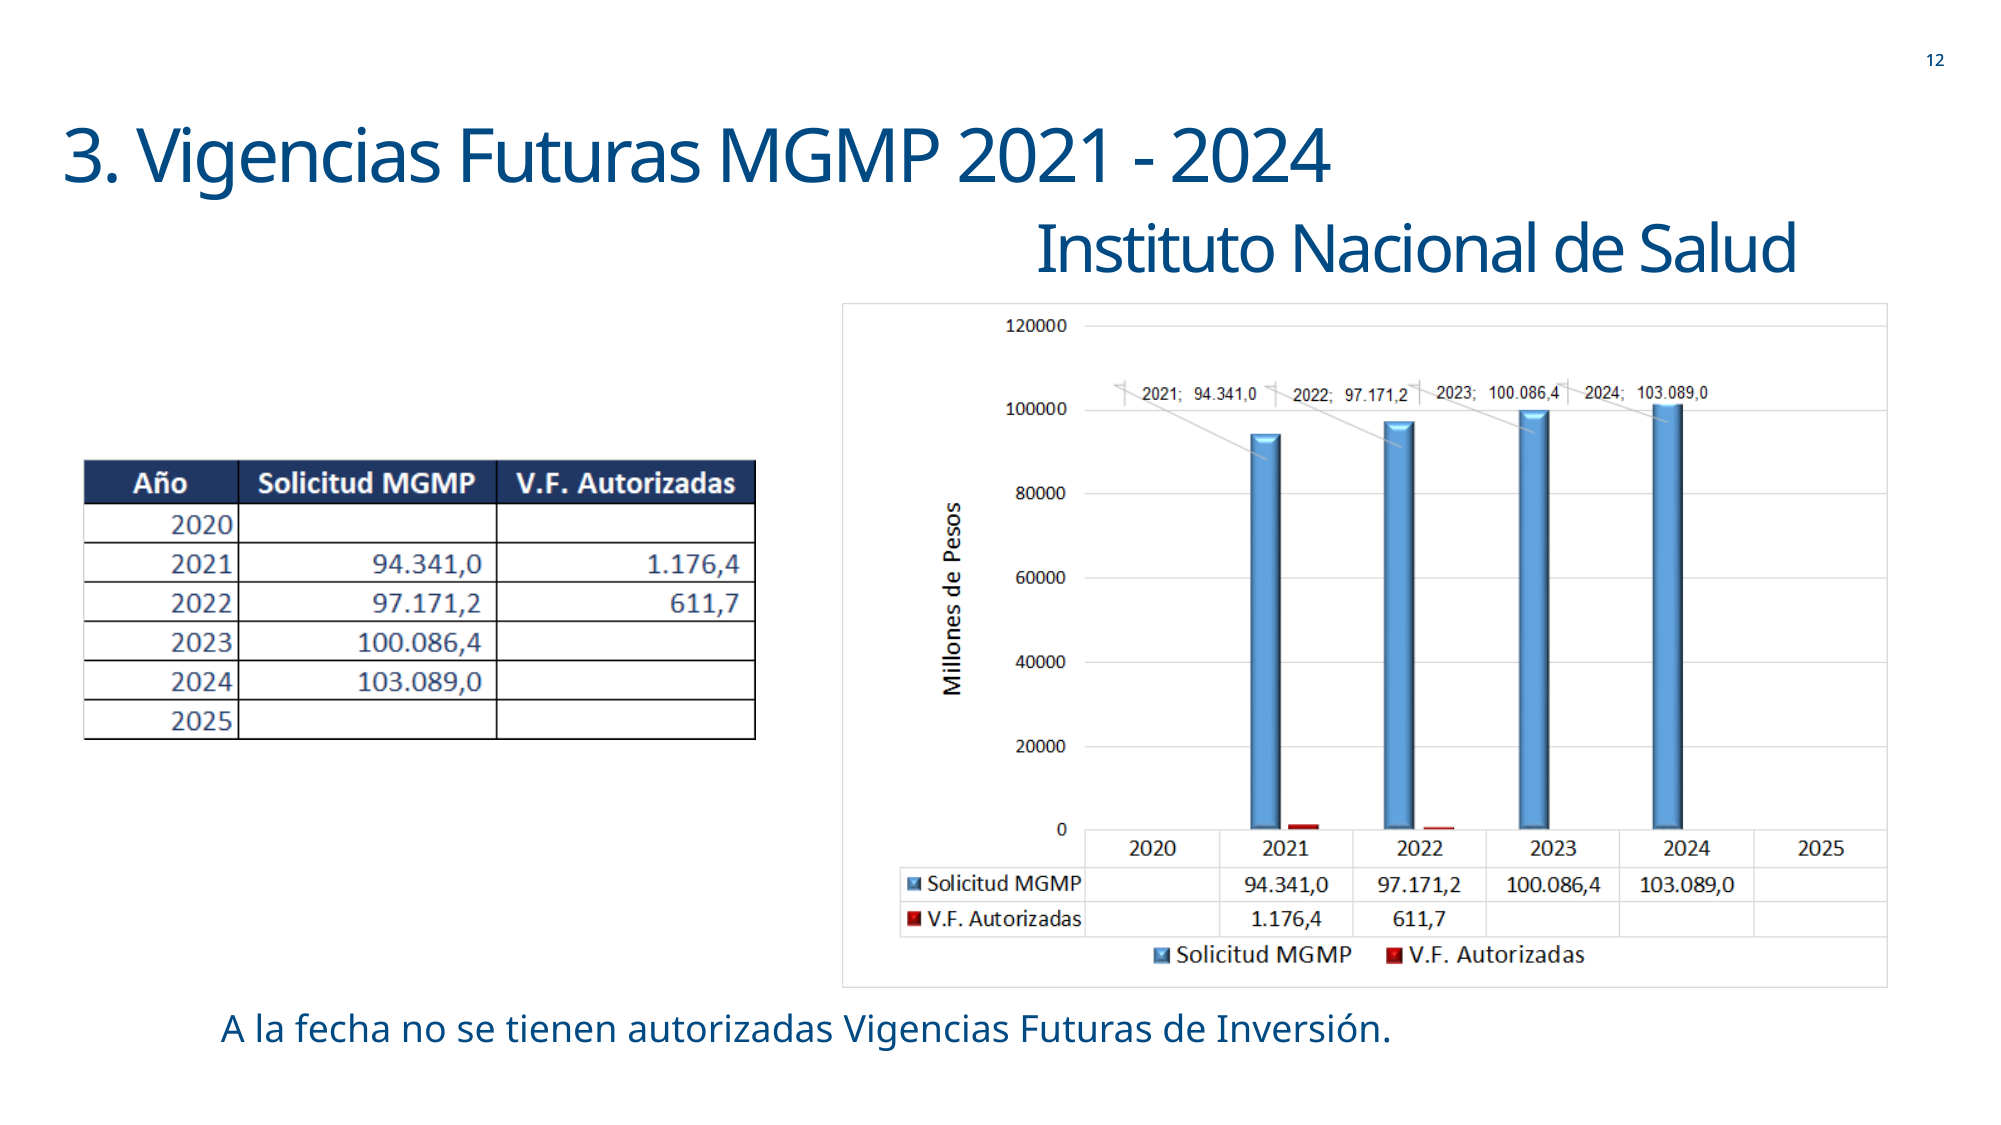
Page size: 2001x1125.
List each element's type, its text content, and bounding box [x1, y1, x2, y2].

text_box A la fecha no se tienen autorizadas Vigencias Futuras de Inversión. [206, 997, 1744, 1058]
picture [83, 459, 756, 740]
title 3. Vigencias Futuras MGMP 2021 - 2024 [48, 110, 1954, 203]
picture [842, 303, 1888, 988]
text_box Instituto Nacional de Salud [1021, 207, 1873, 299]
